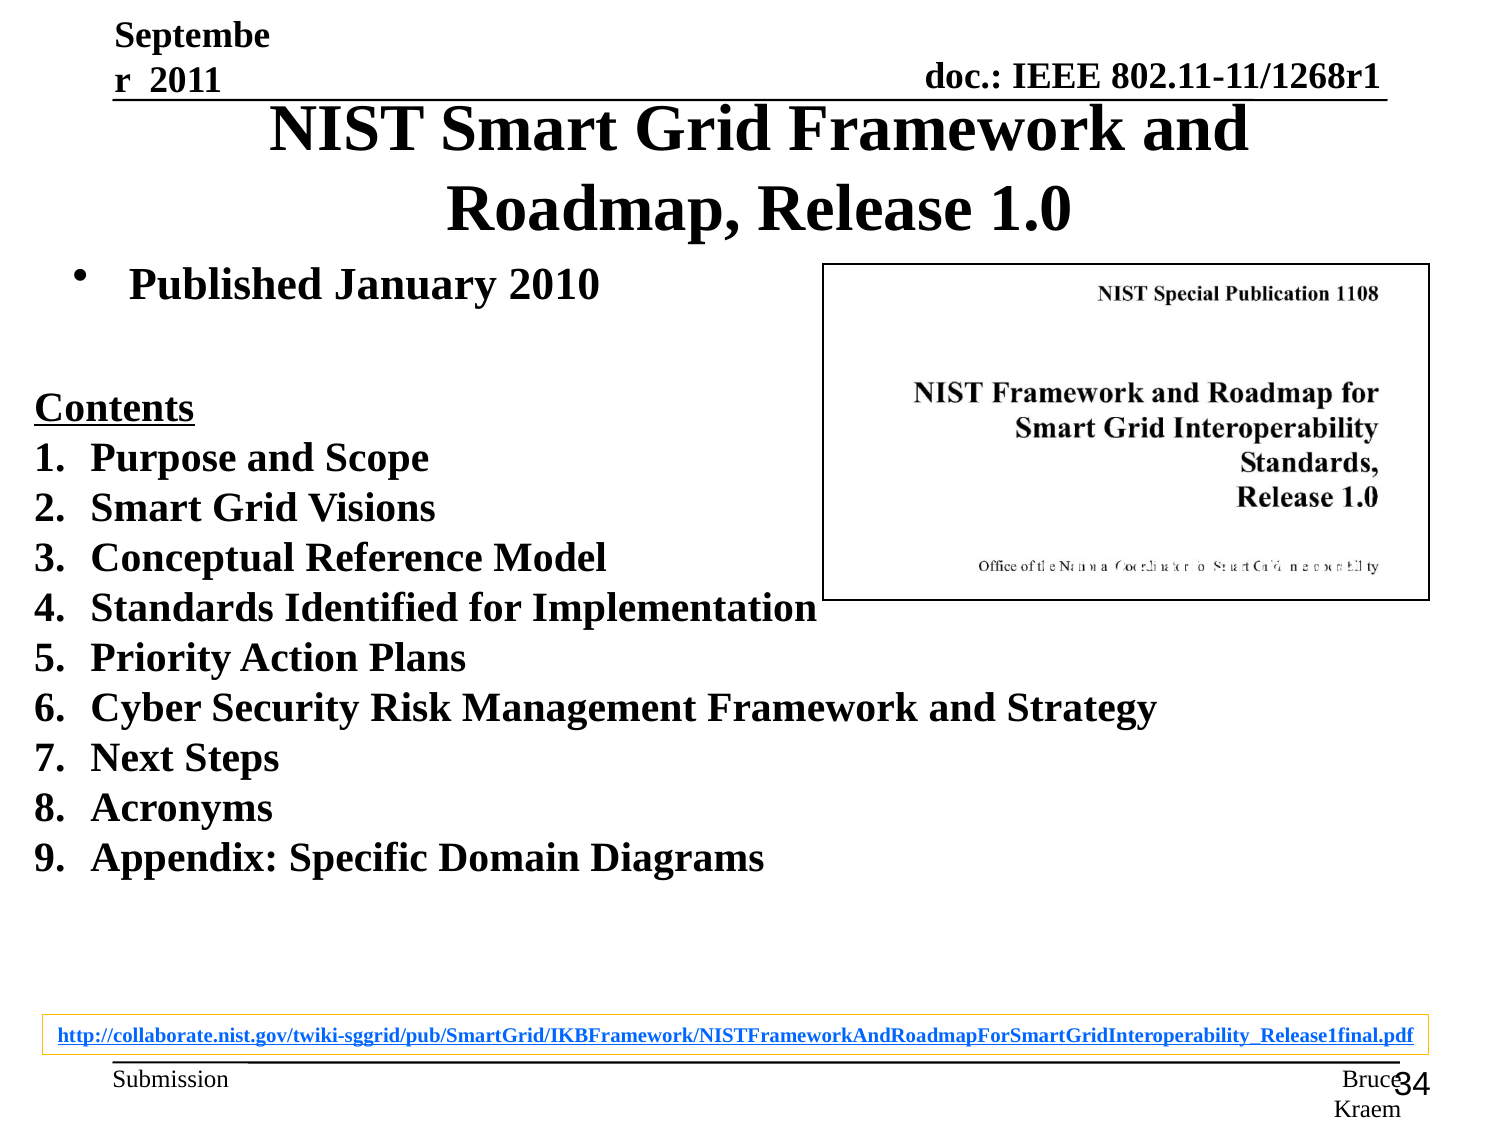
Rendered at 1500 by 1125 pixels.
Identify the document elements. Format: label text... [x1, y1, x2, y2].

text_box Contents Purpose and Scope Smart Grid Visions Conceptual Reference Model Standards Identified for Implementation Priority Action Plans Cyber Security Risk Management Framework and Strategy Next Steps Acronyms Appendix: Specific Domain Diagrams [19, 372, 1174, 888]
footer Bruce Kraemer, Marvell [1324, 1061, 1402, 1093]
title NIST Smart Grid Framework and Roadmap, Release 1.0 [131, 106, 1390, 221]
text_box http://collaborate.nist.gov/twiki-sggrid/pub/SmartGrid/IKBFramework/NISTFrameworkAndRoadmapForSmartGridInteroperability_Release1final.pdf [42, 1014, 1429, 1055]
picture [824, 264, 1429, 600]
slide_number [114, 54, 277, 101]
list Published January 2010 [57, 245, 784, 340]
slide_number 34 [1337, 1062, 1488, 1113]
